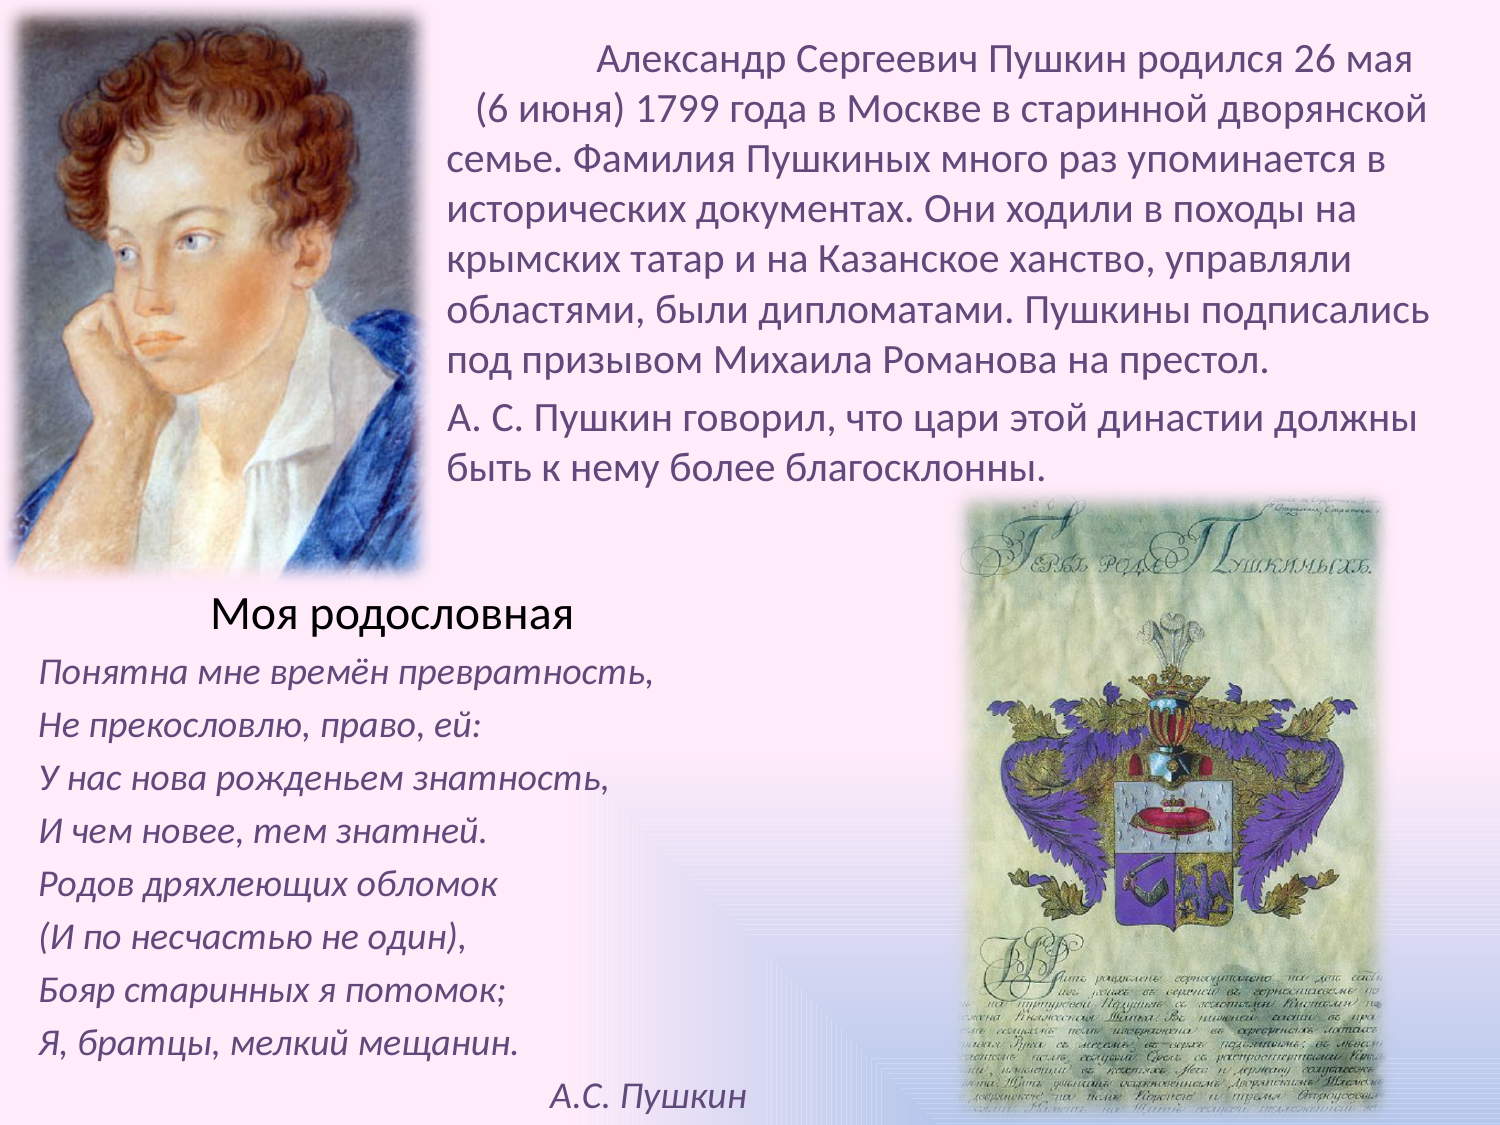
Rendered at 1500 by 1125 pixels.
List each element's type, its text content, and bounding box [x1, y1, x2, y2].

picture [0, 0, 434, 588]
picture [948, 485, 1395, 1125]
text_box Моя родословная Понятна мне времён превратность, Не прекословлю, право, ей: У нас нова рожденьем знатность, И чем новее, тем знатней. Родов дряхлеющих обломок (И по несчастью не один), Бояр старинных я потомок; Я, братцы, мелкий мещанин. А.С. Пушкин [23, 574, 762, 1125]
list Александр Сергеевич Пушкин родился 26 мая (6 июня) 1799 года в Москве в старинной дворянской семье. Фамилия Пушкиных много раз упоминается в исторических документах. Они ходили в походы на крымских татар и на Казанское ханство, управляли областями, были дипломатами. Пушкины подписались под призывом Михаила Романова на престол. А. С. Пушкин говорил, что цари этой династии должны быть к нему более благосклонны. [438, 23, 1477, 1102]
